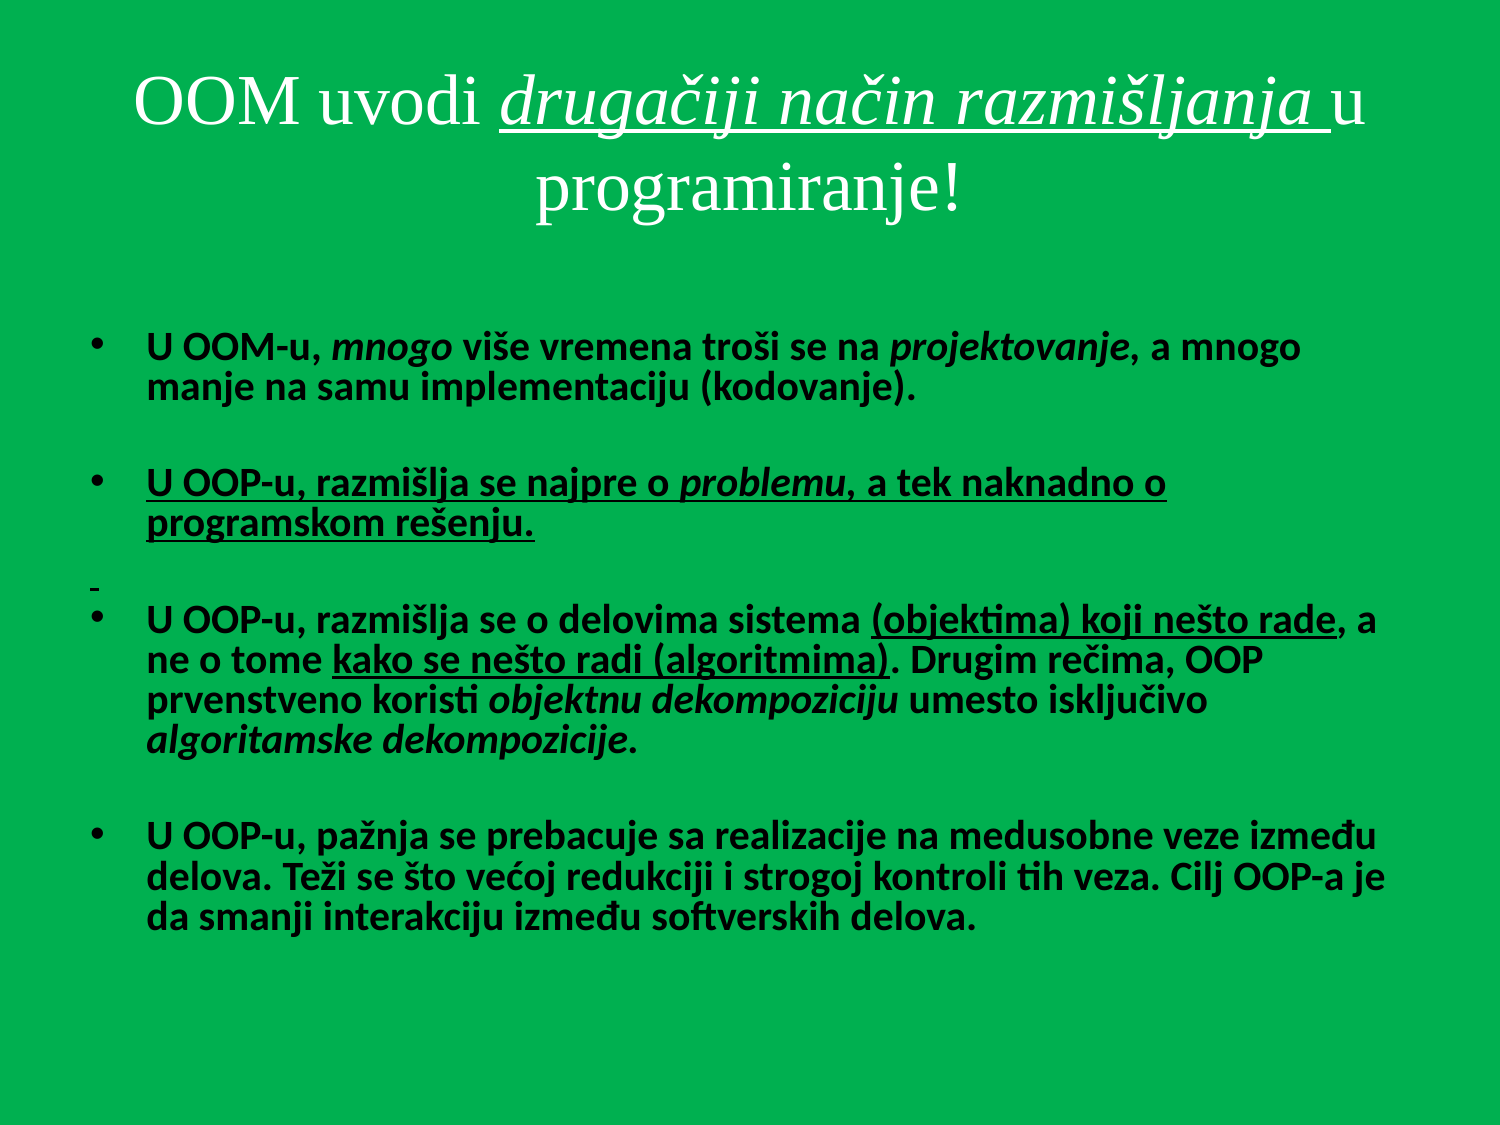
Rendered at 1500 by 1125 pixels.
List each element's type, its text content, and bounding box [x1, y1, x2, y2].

list U OOM-u, mnogo više vremena troši se na projektovanje, a mnogo manje na samu implementaciju (kodovanje). U OOP-u, razmišlja se najpre o problemu, a tek naknadno o programskom rešenju. U OOP-u, razmišlja se o delovima sistema (objektima) koji nešto rade, a ne o tome kako se nešto radi (algoritmima). Drugim rečima, OOP prvenstveno koristi objektnu dekompoziciju umesto isključivo algoritamske dekompozicije. U OOP-u, pažnja se prebacuje sa realizacije na medusobne veze između delova. Teži se što većoj redukciji i strogoj kontroli tih veza. Cilj OOP-a je da smanji interakciju između softverskih delova. [75, 262, 1425, 1005]
title OOM uvodi drugačiji način razmišljanja u programiranje! [75, 45, 1425, 233]
